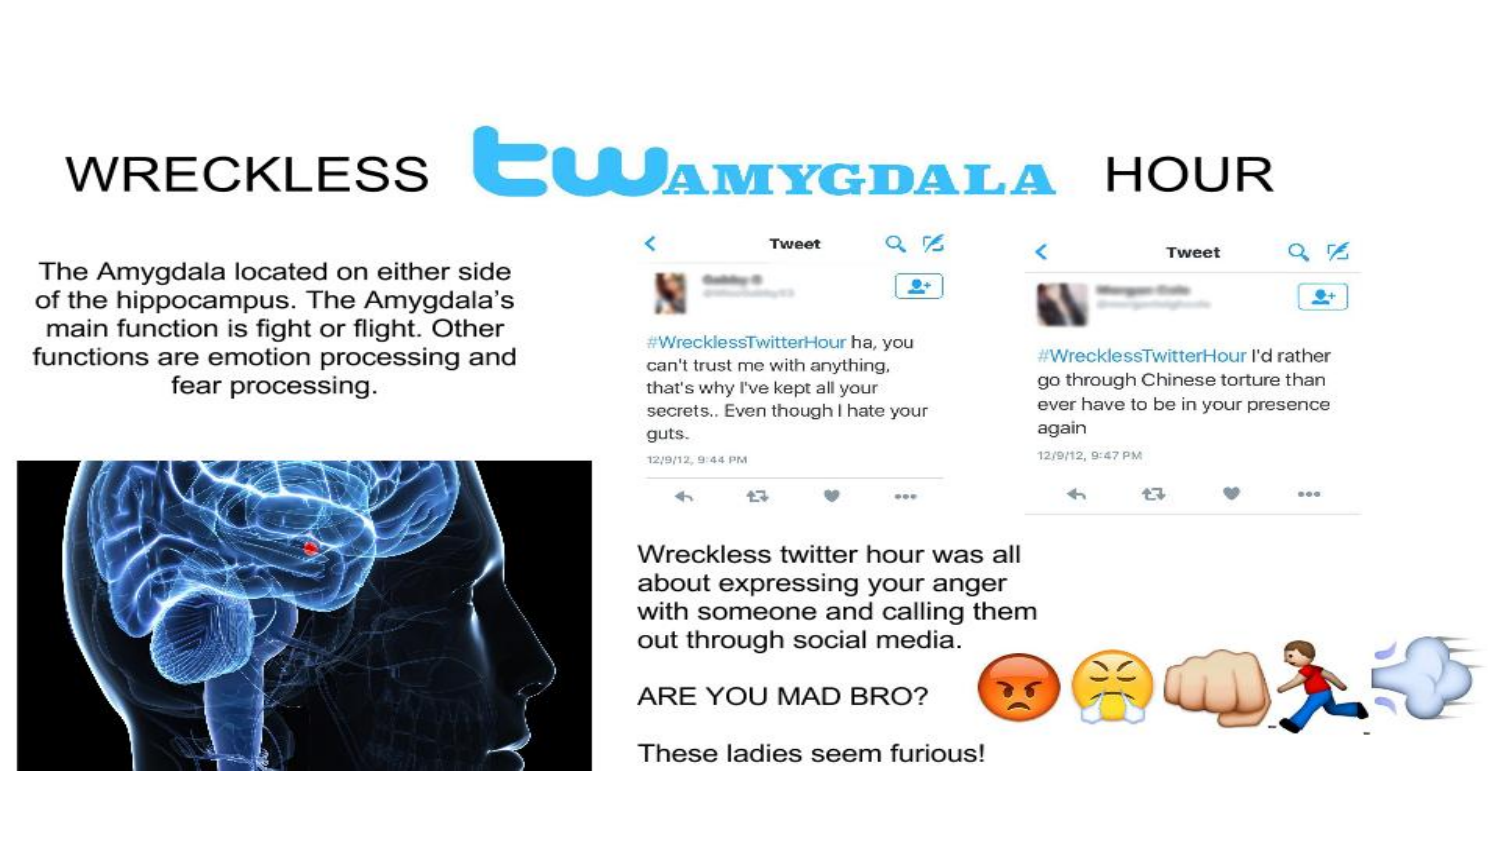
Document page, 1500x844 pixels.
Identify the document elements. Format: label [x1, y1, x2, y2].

picture [0, 73, 1500, 771]
